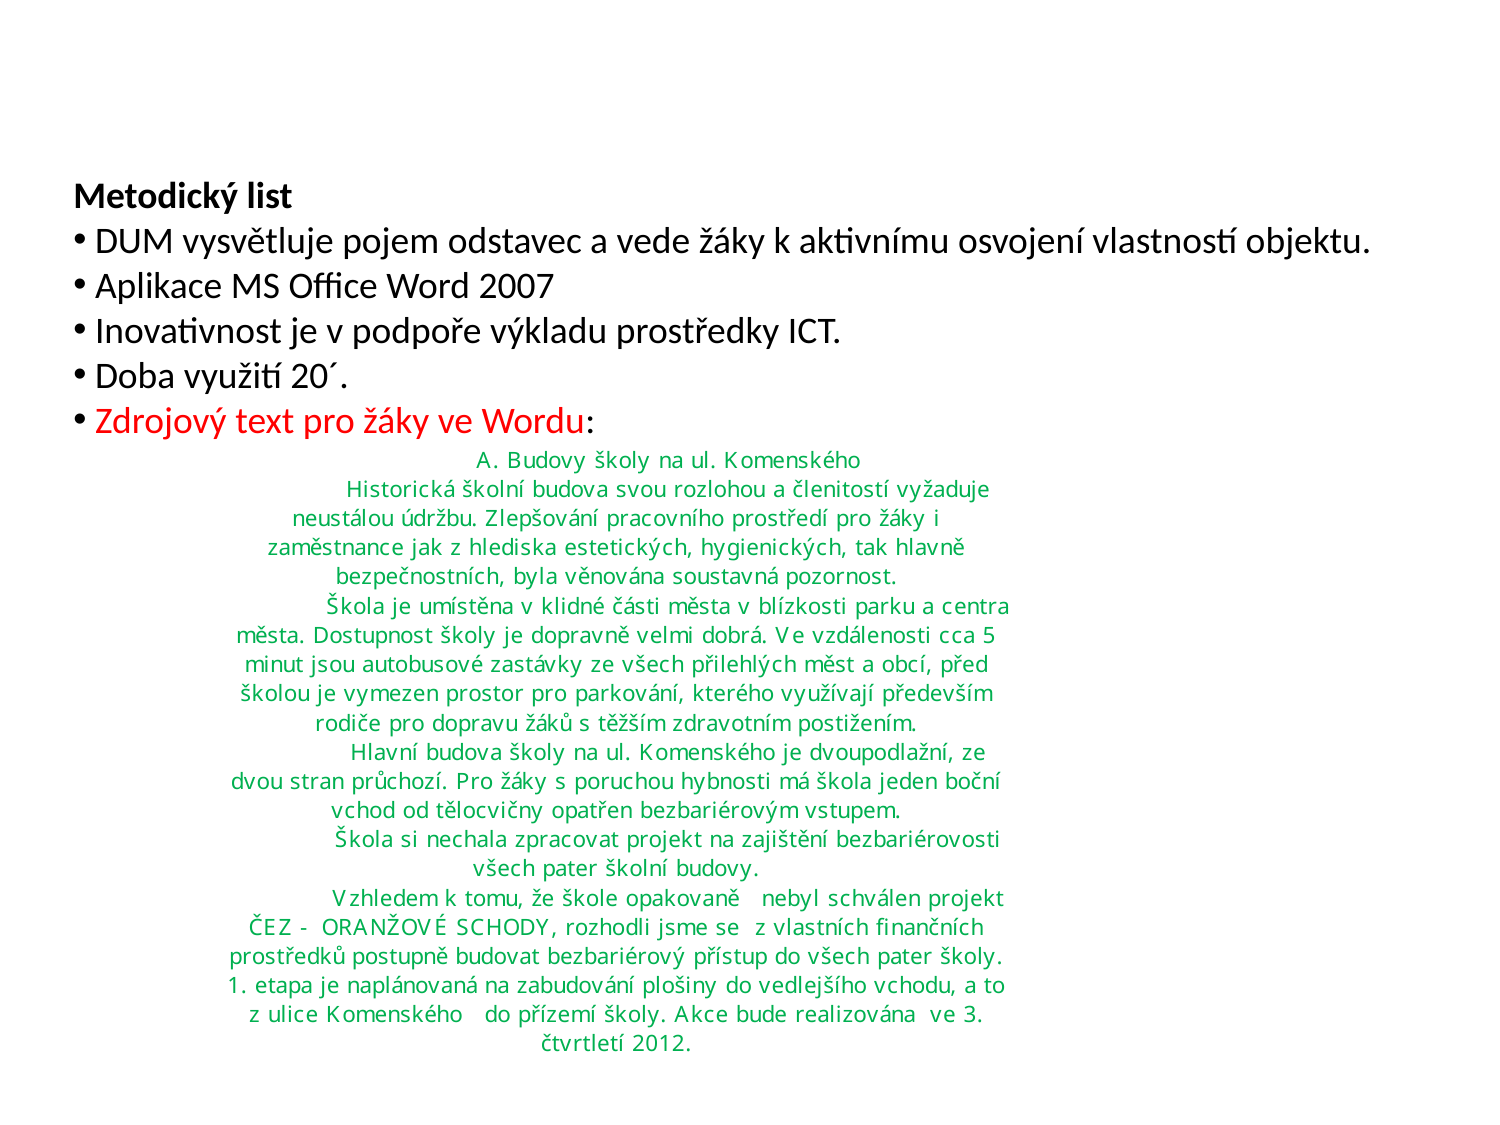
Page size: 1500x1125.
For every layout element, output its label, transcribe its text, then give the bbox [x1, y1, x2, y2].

text_box Metodický list DUM vysvětluje pojem odstavec a vede žáky k aktivnímu osvojení vlastností objektu. Aplikace MS Office Word 2007 Inovativnost je v podpoře výkladu prostředky ICT. Doba využití 20´. Zdrojový text pro žáky ve Wordu: [58, 163, 1395, 449]
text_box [221, 445, 1147, 1097]
